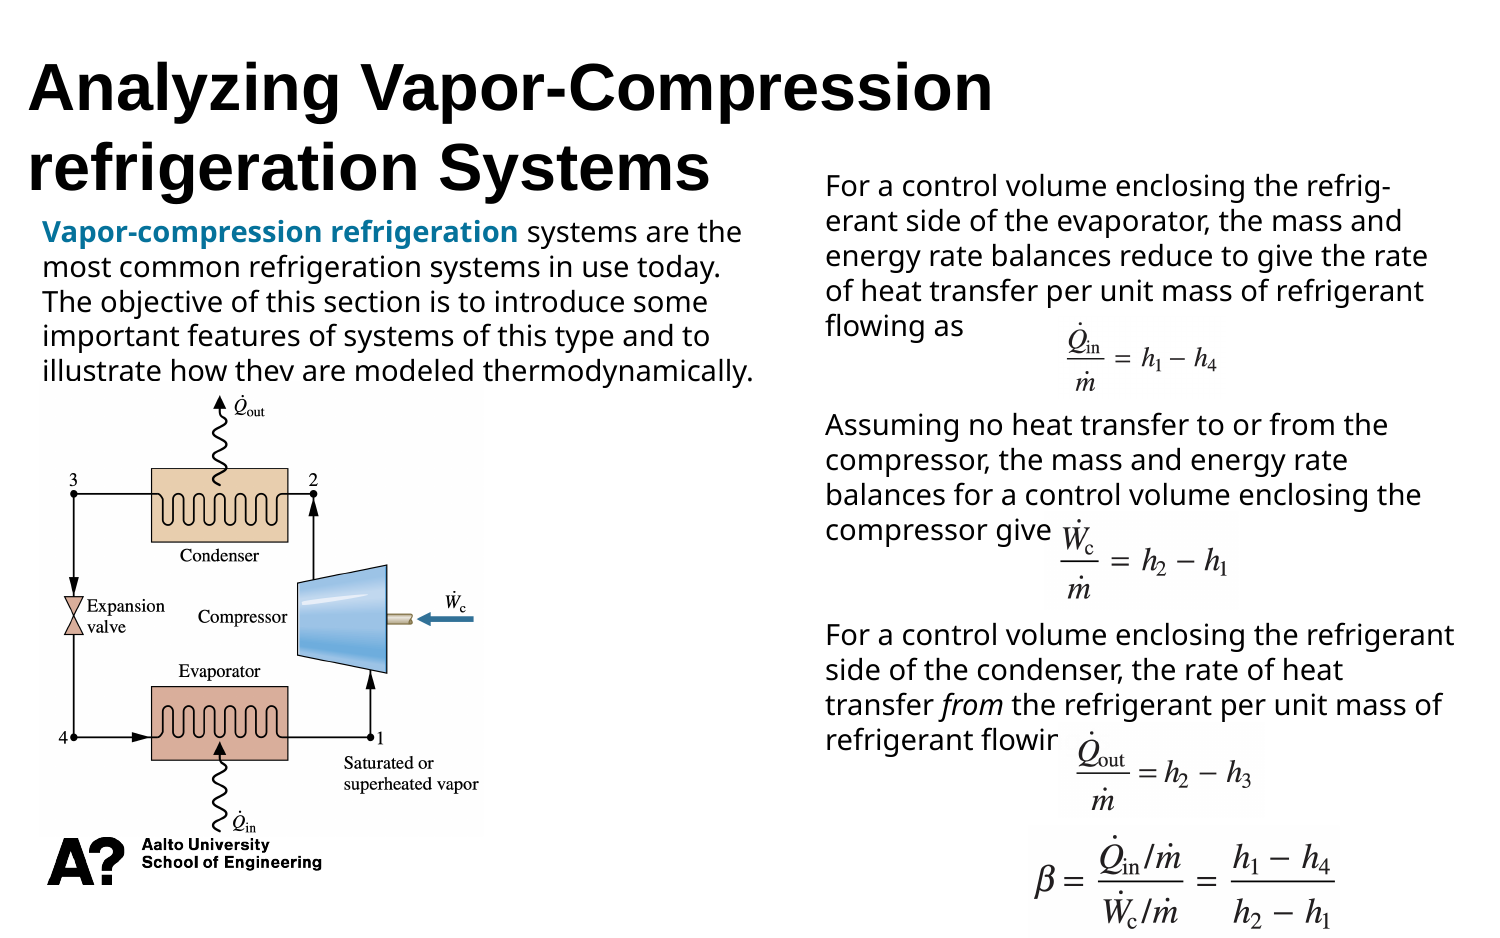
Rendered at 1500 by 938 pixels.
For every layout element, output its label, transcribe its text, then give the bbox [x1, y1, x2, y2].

text_box For a control volume enclosing the refrig- erant side of the evaporator, the mass and energy rate balances reduce to give the rate of heat transfer per unit mass of refrigerant flowing as [810, 160, 1473, 350]
text_box Assuming no heat transfer to or from the compressor, the mass and energy rate balances for a control volume enclosing the compressor give [810, 398, 1473, 554]
picture [1057, 722, 1265, 818]
text_box For a control volume enclosing the refrigerant side of the condenser, the rate of heat transfer from the refrigerant per unit mass of refrigerant flowing is [810, 609, 1473, 764]
picture [1028, 825, 1340, 938]
picture [1057, 316, 1226, 399]
picture [1044, 511, 1239, 610]
text_box Vapor-compression refrigeration systems are the most common refrigeration systems in use today. The objective of this section is to introduce some important features of systems of this type and to illustrate how they are modeled thermodynamically. [27, 205, 784, 396]
text_box Analyzing Vapor-Compression refrigeration Systems [27, 43, 1319, 221]
picture [0, 381, 484, 932]
